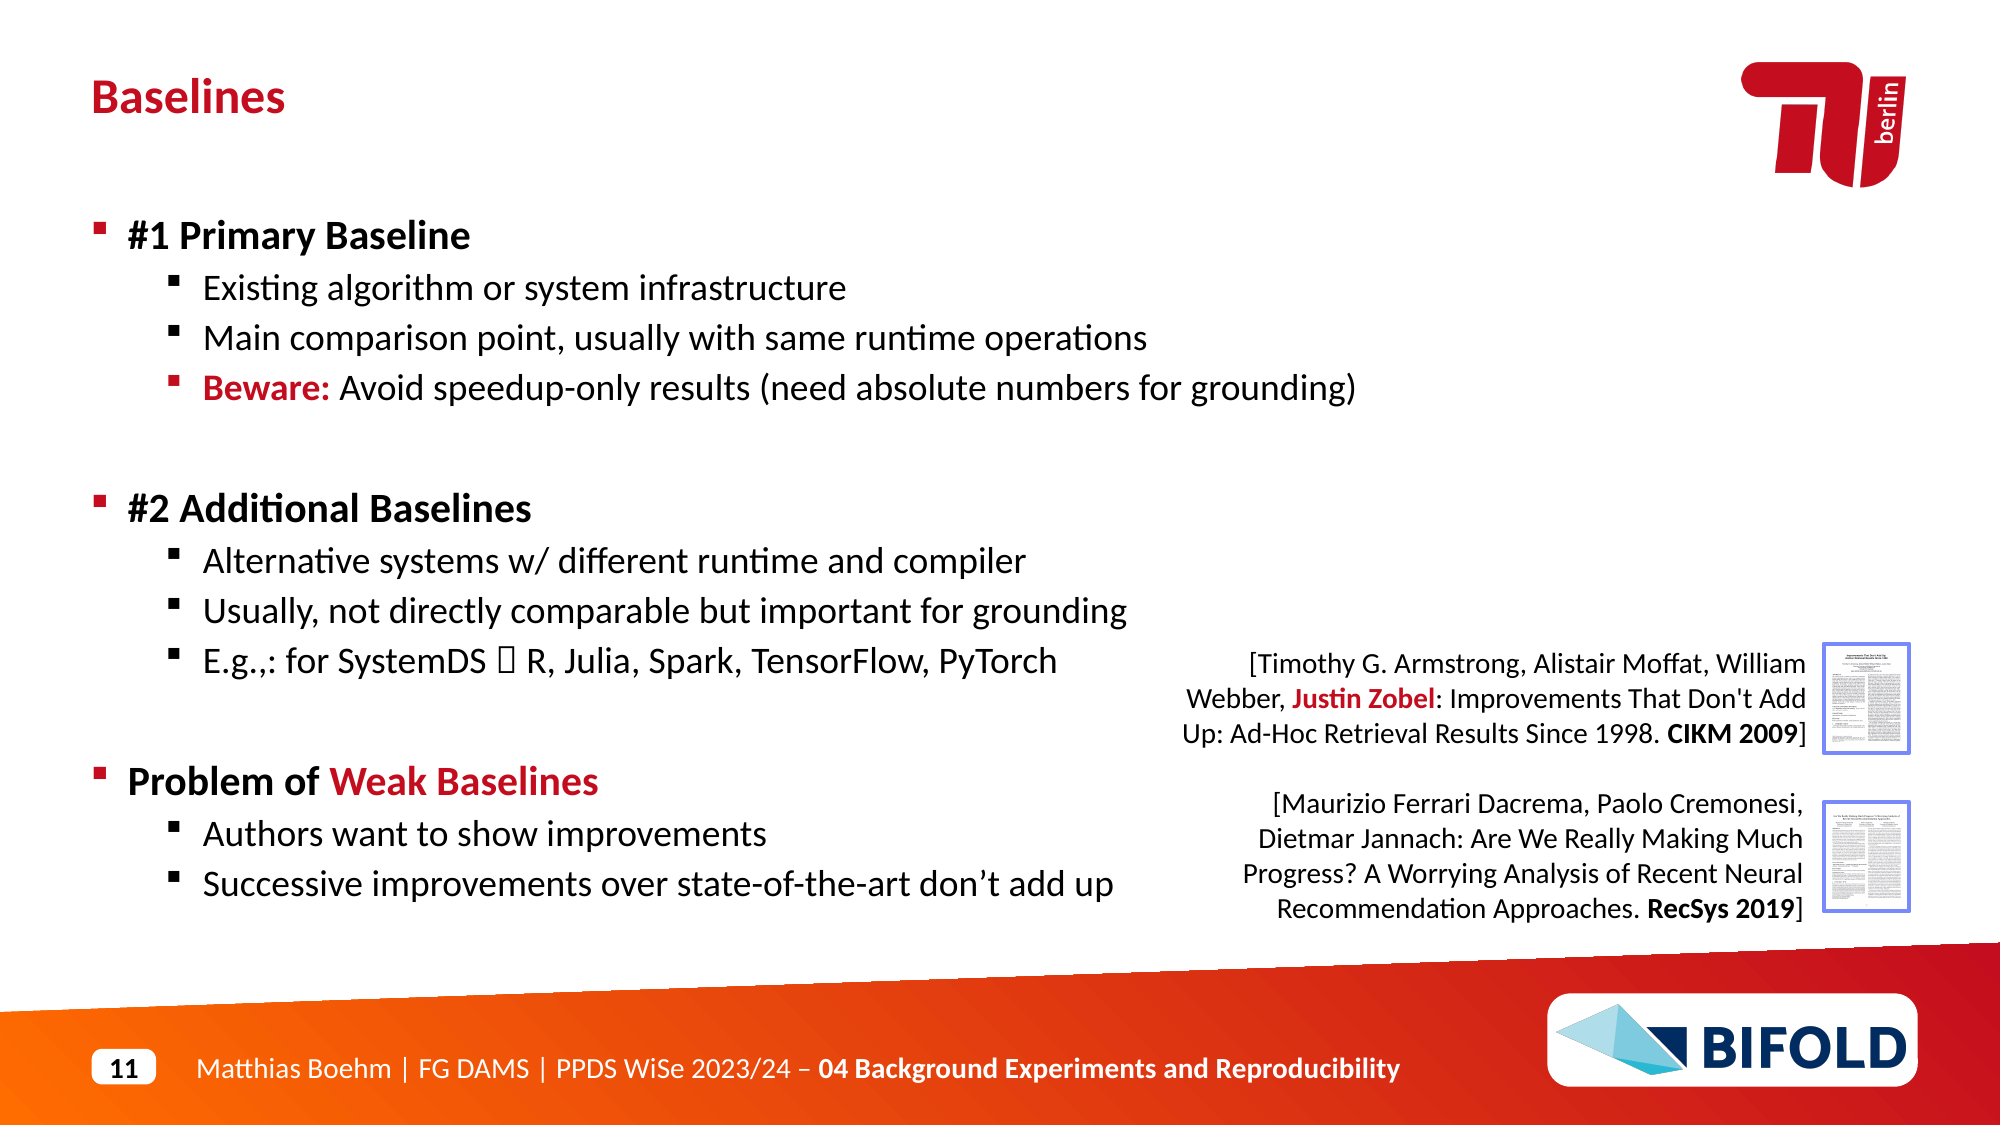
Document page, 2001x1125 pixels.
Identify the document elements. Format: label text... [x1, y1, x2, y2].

list Baselines [91, 65, 1455, 183]
text_box [Timothy G. Armstrong, Alistair Moffat, William Webber, Justin Zobel: Improvements That Don't Add Up: Ad-Hoc Retrieval Results Since 1998. CIKM 2009] [1180, 637, 1807, 757]
picture [1556, 1004, 1906, 1075]
picture [1825, 804, 1908, 910]
picture [1741, 62, 1906, 188]
text_box [Maurizio Ferrari Dacrema, Paolo Cremonesi, Dietmar Jannach: Are We Really Making Much Progress? A Worrying Analysis of Recent Neural Recommendation Approaches. RecSys 2019] [1177, 777, 1804, 932]
picture [1825, 645, 1908, 751]
list #1 Primary Baseline Existing algorithm or system infrastructure Main comparison point, usually with same runtime operations Beware: Avoid speedup-only results (need absolute numbers for grounding) #2 Additional Baselines Alternative systems w/ different runtime and compiler Usually, not directly comparable but important for grounding E.g.,: for SystemDS  R, Julia, Spark, TensorFlow, PyTorch Problem of Weak Baselines Authors want to show improvements Successive improvements over state-of-the-art don’t add up [90, 208, 1908, 948]
